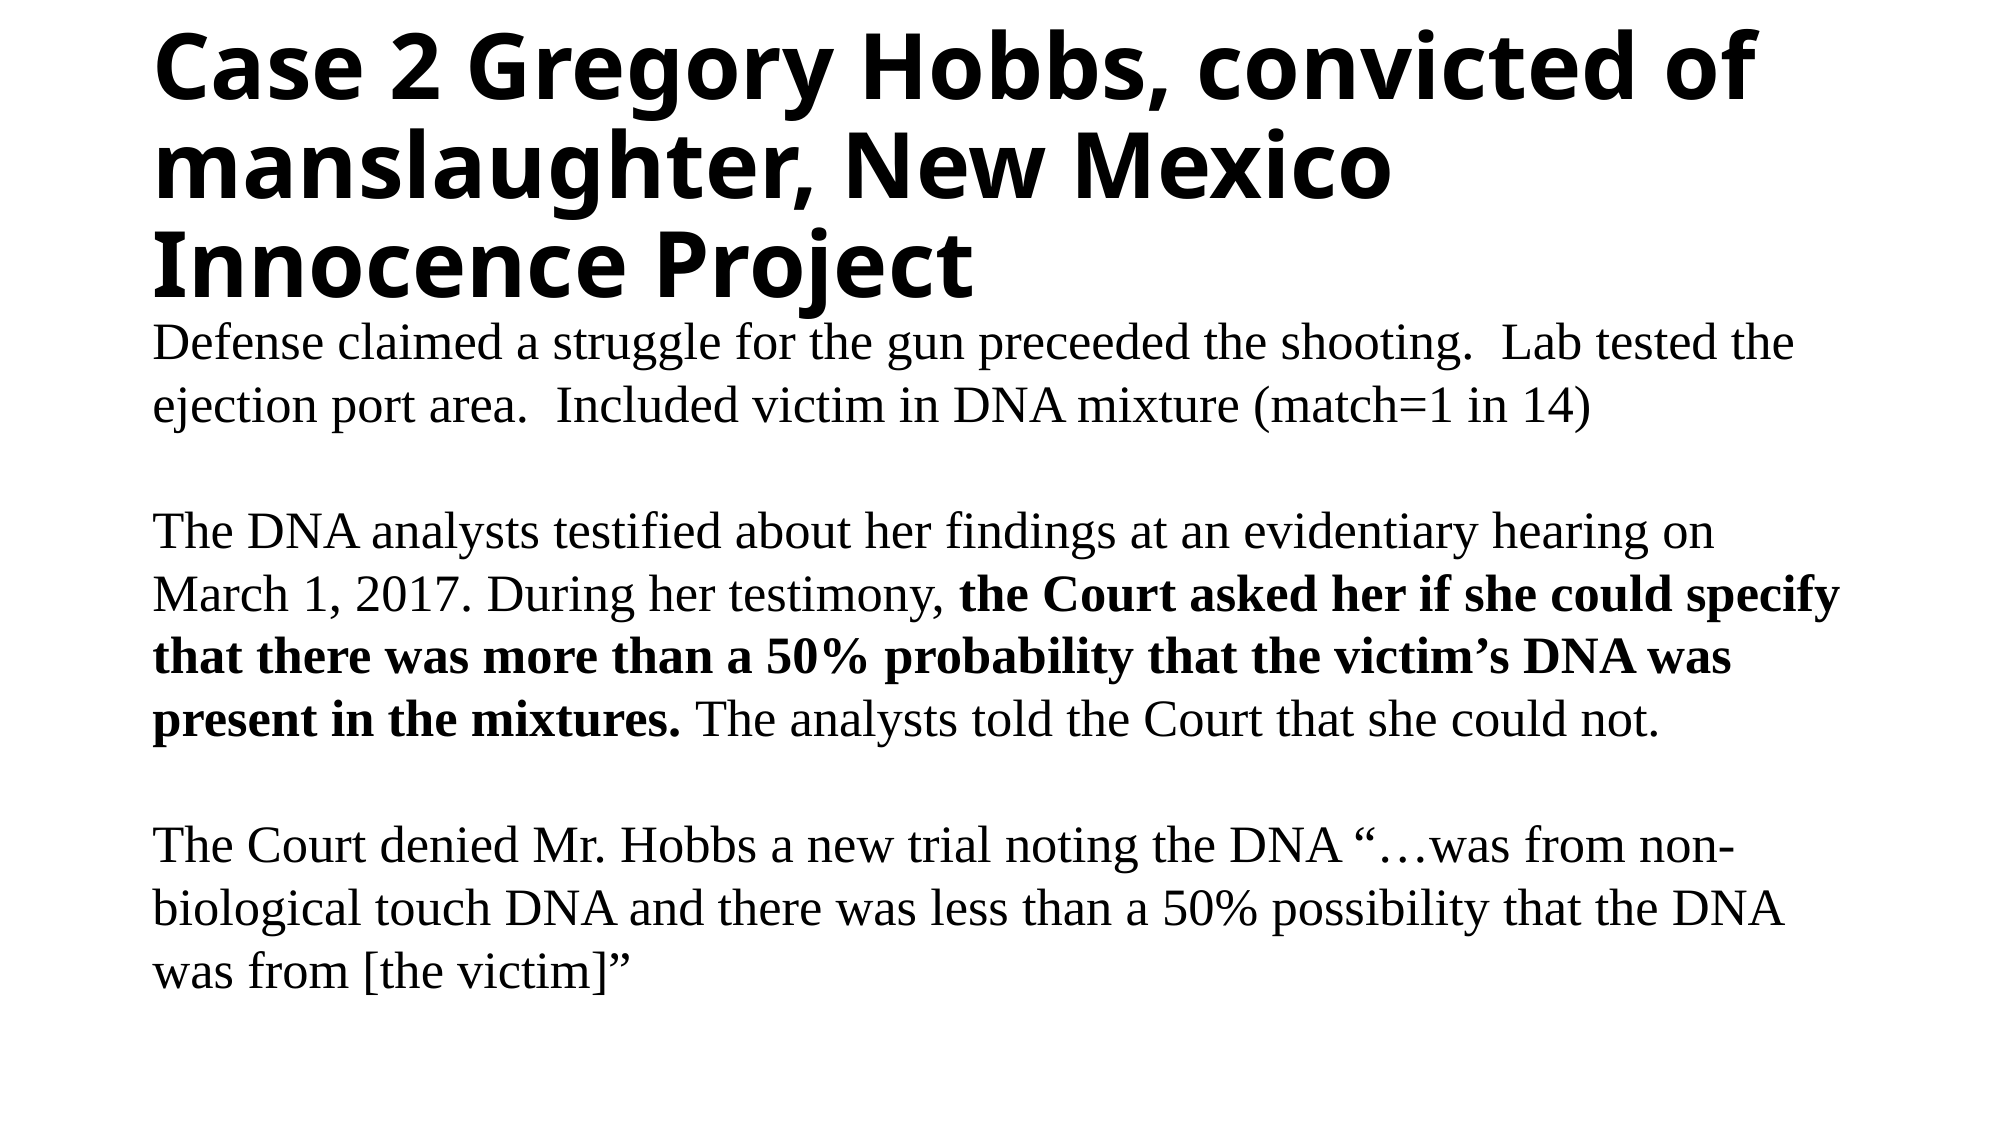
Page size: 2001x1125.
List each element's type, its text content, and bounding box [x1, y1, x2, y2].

title Case 2 Gregory Hobbs, convicted of manslaughter, New Mexico Innocence Project [137, 59, 1863, 278]
list Defense claimed a struggle for the gun preceeded the shooting. Lab tested the ejection port area. Included victim in DNA mixture (match=1 in 14) The DNA analysts testified about her findings at an evidentiary hearing on March 1, 2017. During her testimony, the Court asked her if she could specify that there was more than a 50% probability that the victim’s DNA was present in the mixtures. The analysts told the Court that she could not. The Court denied Mr. Hobbs a new trial noting the DNA “…was from non-biological touch DNA and there was less than a 50% possibility that the DNA was from [the victim]” [137, 299, 1863, 1014]
